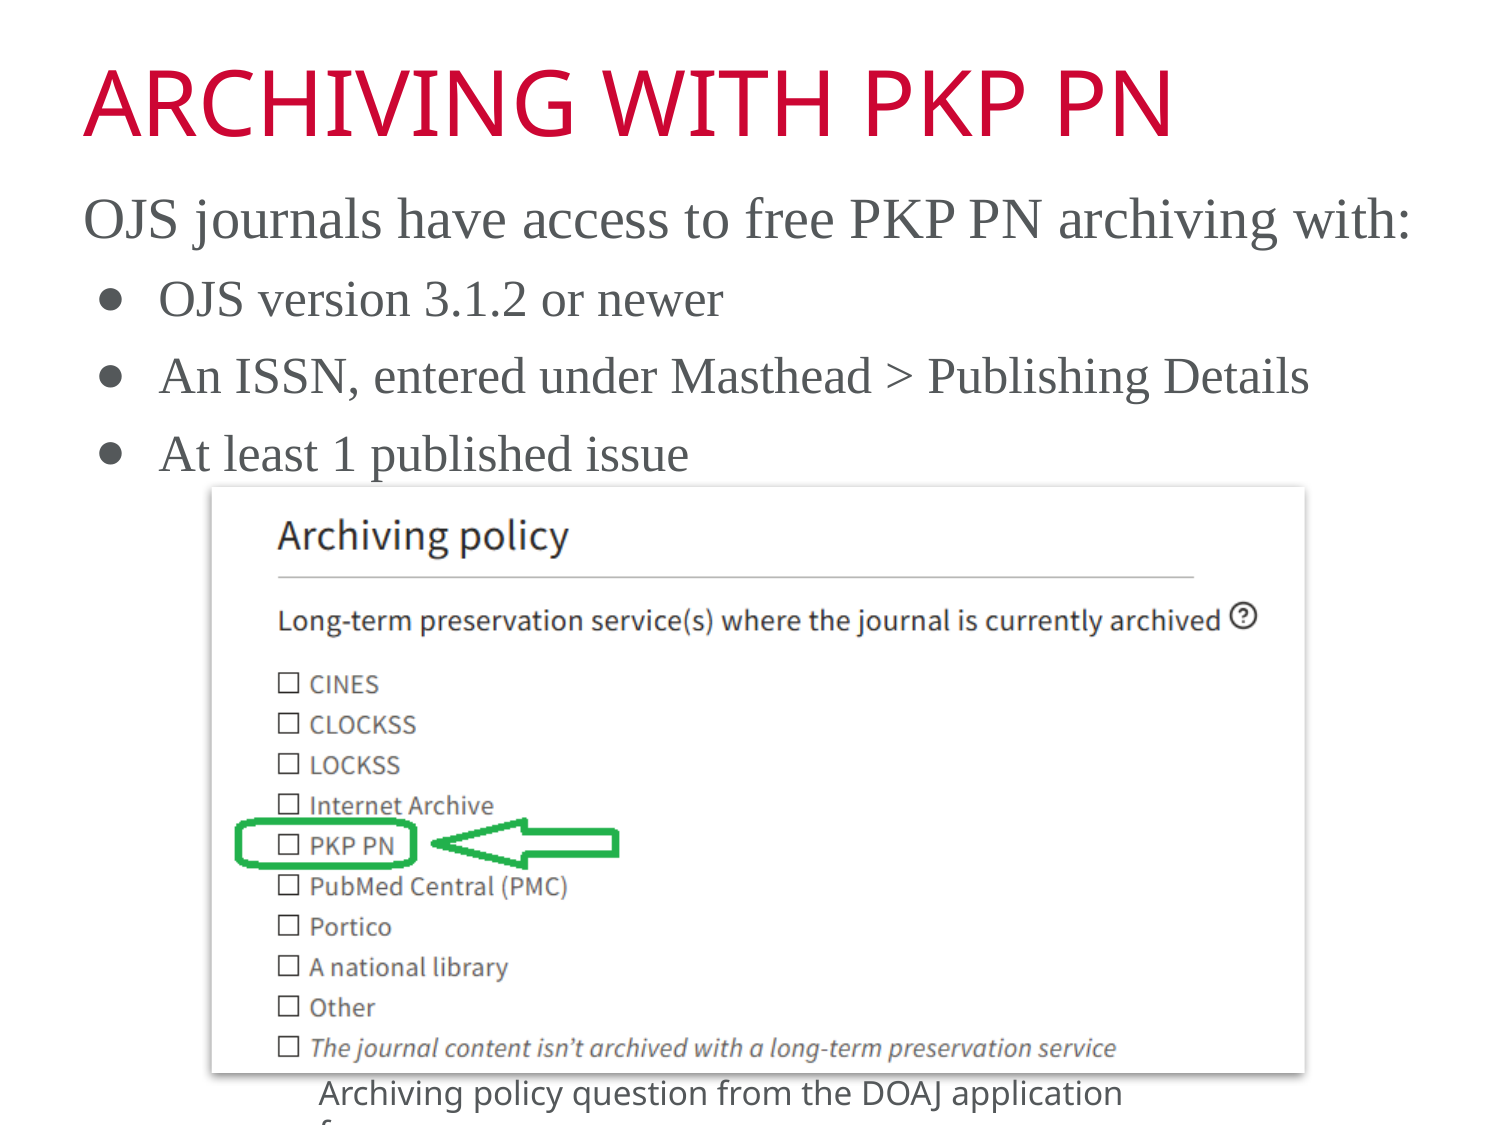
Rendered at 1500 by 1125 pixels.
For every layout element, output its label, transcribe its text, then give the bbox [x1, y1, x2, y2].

picture [211, 487, 1305, 1074]
text_box Archiving policy question from the DOAJ application form [303, 1081, 1213, 1125]
list OJS journals have access to free PKP PN archiving with: OJS version 3.1.2 or newer An ISSN, entered under Masthead > Publishing Details At least 1 published issue [68, 180, 1448, 510]
title ARCHIVING WITH PKP PN [68, 49, 1363, 164]
